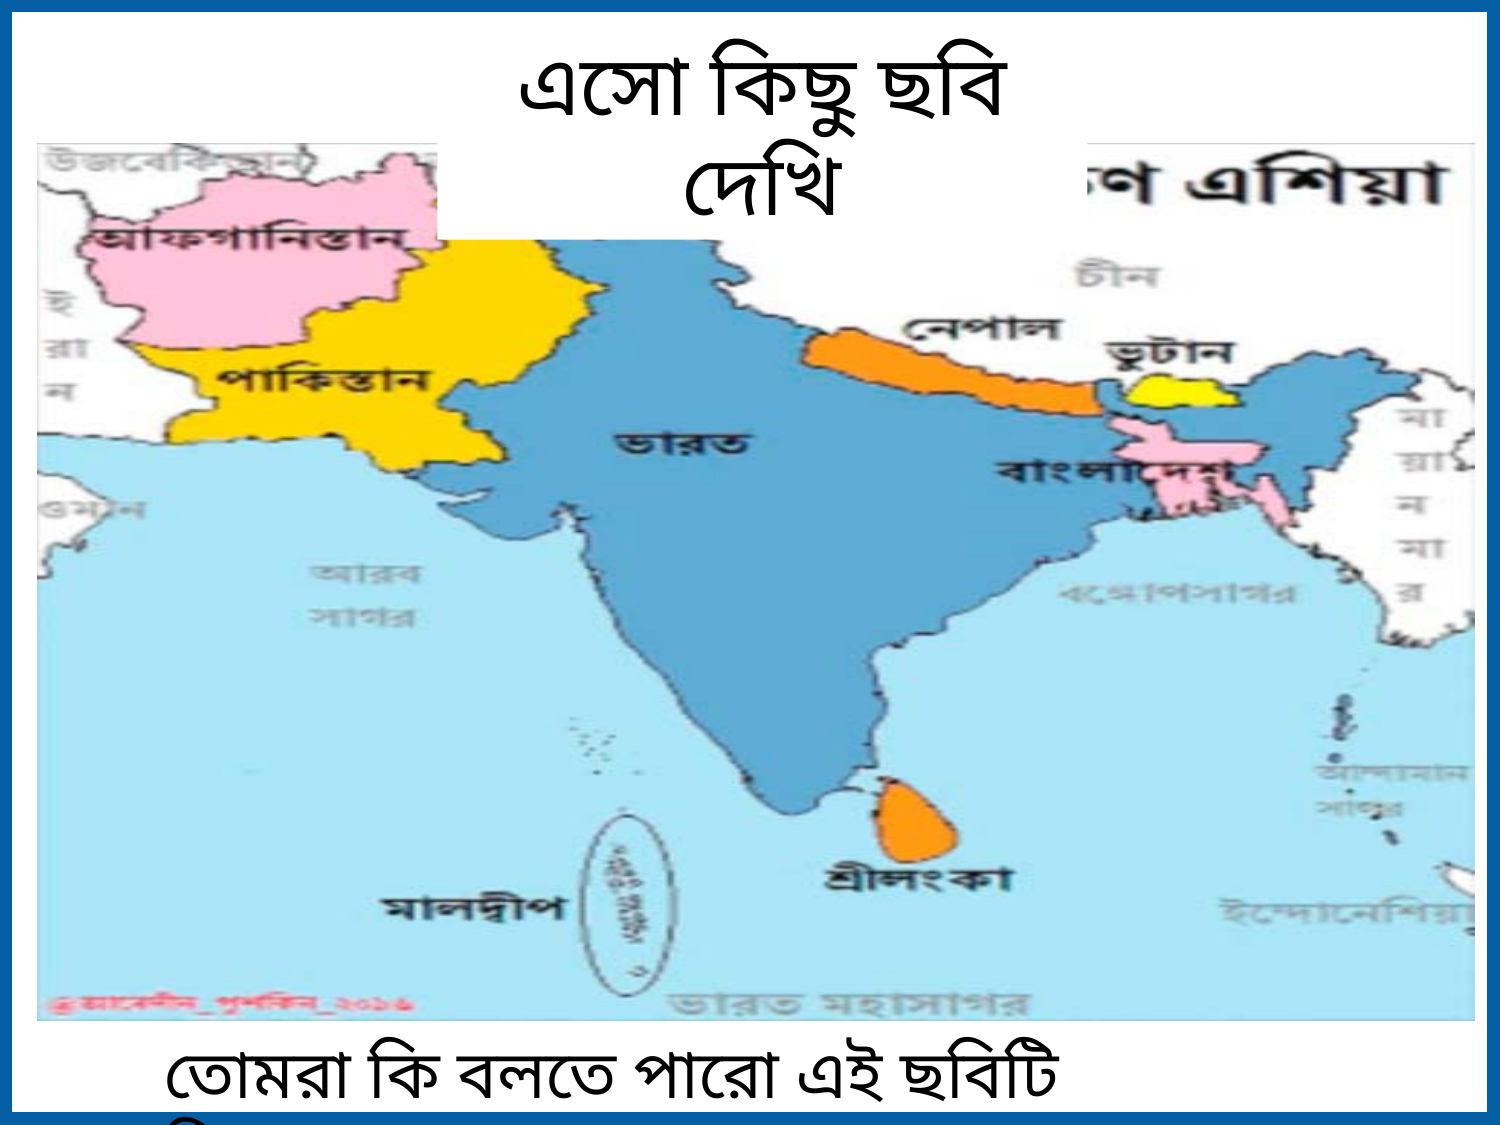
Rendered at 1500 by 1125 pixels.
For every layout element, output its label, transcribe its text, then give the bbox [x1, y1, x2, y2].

text_box [0, 0, 1500, 1125]
text_box তোমরা কি বলতে পারো এই ছবিটি কিসের ? [150, 1030, 1313, 1125]
text_box এসো কিছু ছবি দেখি [435, 23, 1090, 142]
picture [37, 143, 1476, 1022]
